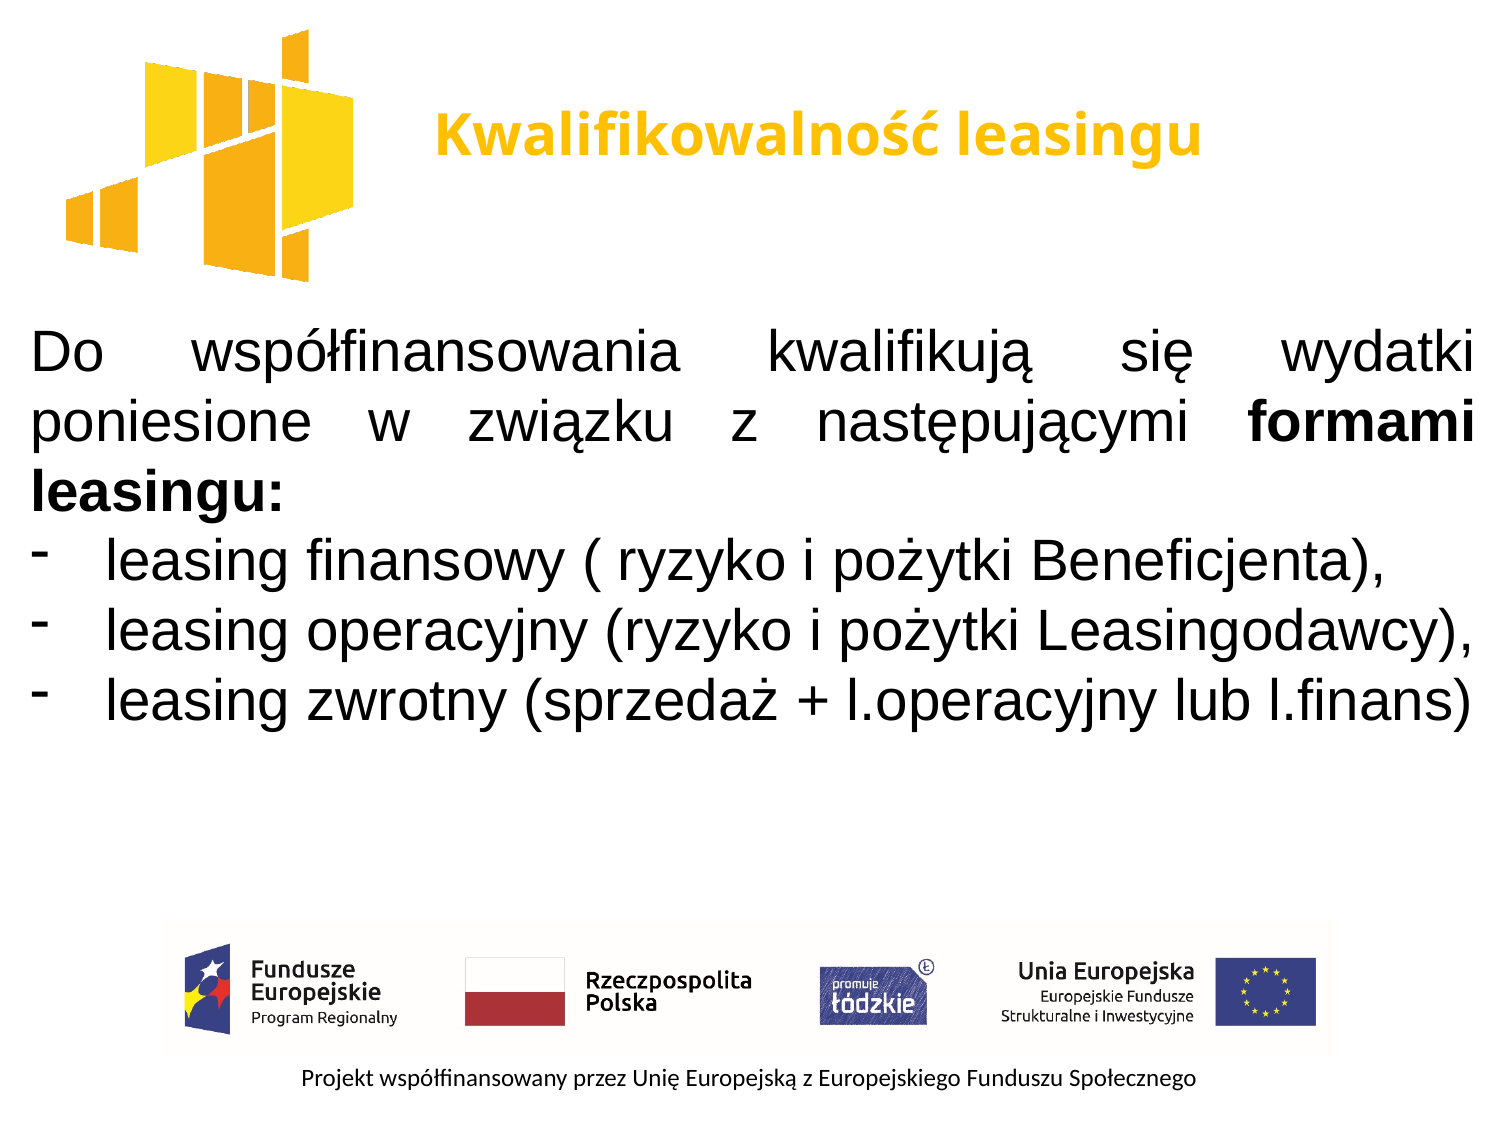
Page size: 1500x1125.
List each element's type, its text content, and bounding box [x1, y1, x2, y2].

picture [65, 28, 354, 282]
text_box Kwalifikowalność leasingu [419, 90, 1494, 175]
text_box [40, 955, 1464, 1079]
text_box Do współfinansowania kwalifikują się wydatki poniesione w związku z następującymi formami leasingu: leasing finansowy ( ryzyko i pożytki Beneficjenta), leasing operacyjny (ryzyko i pożytki Leasingodawcy), leasing zwrotny (sprzedaż + l.operacyjny lub l.finans) [15, 305, 1492, 955]
